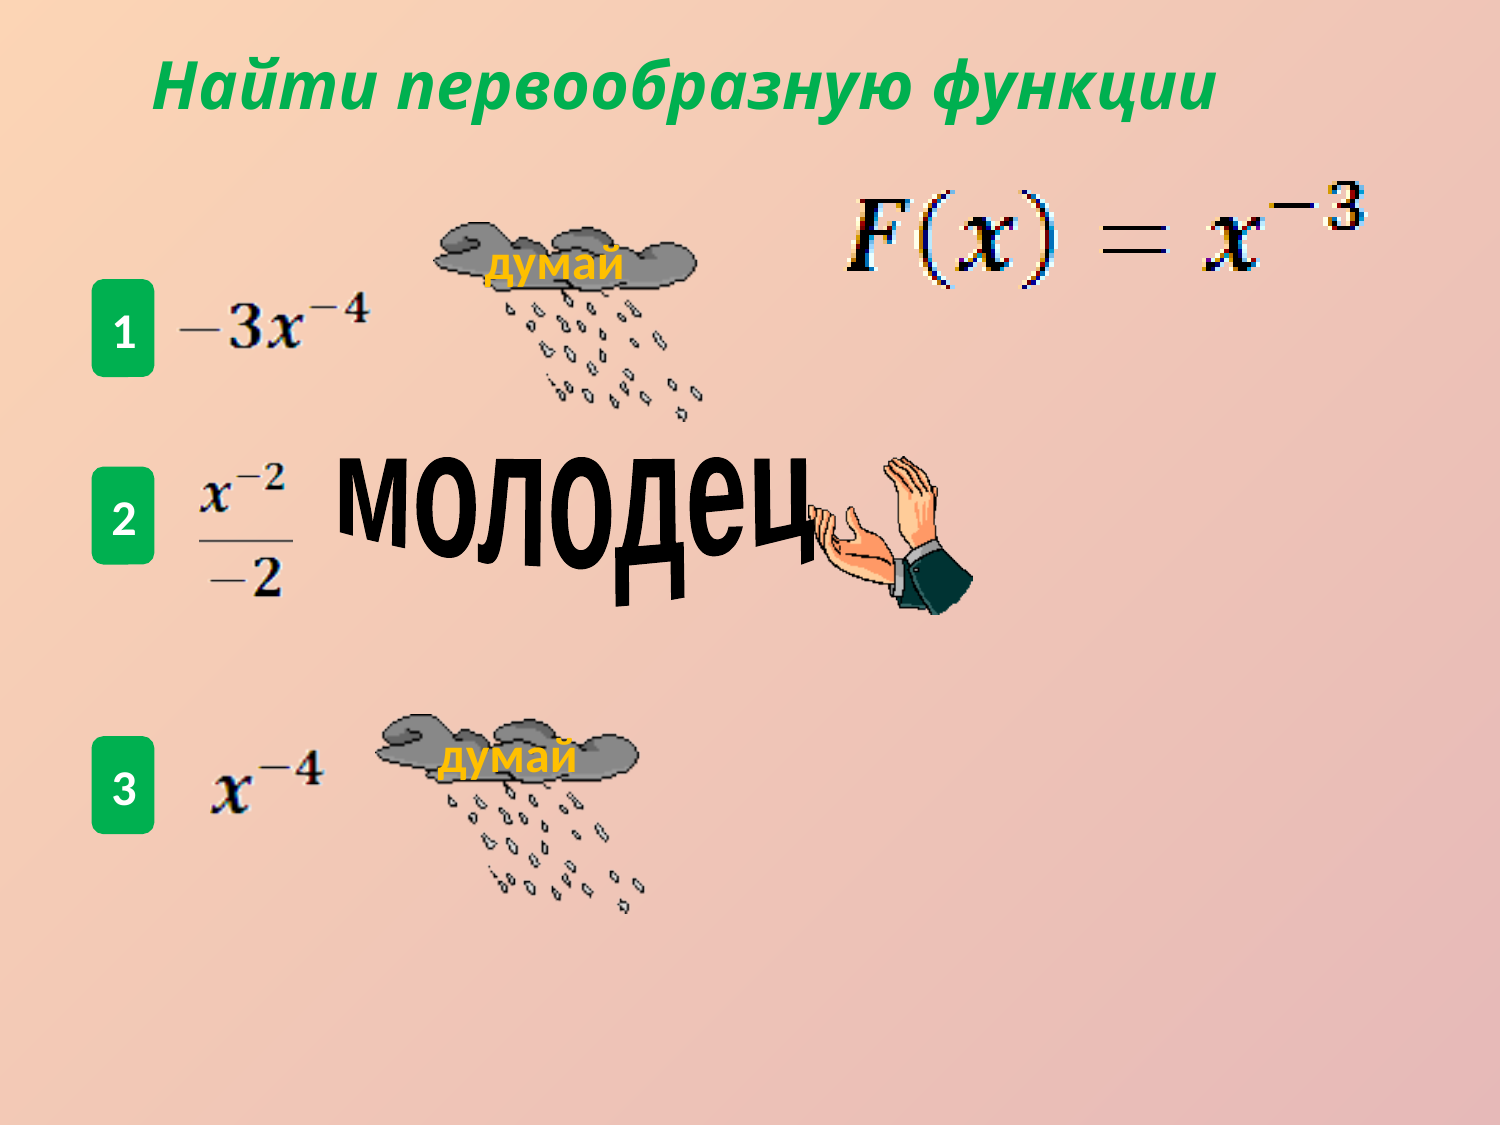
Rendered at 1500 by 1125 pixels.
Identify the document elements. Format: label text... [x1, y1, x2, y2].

text_box 3 [91, 736, 155, 835]
picture [175, 280, 375, 376]
text_box 2 [91, 466, 155, 565]
picture [843, 163, 1373, 317]
picture [210, 737, 333, 844]
text_box Найти первообразную функции [136, 35, 1234, 130]
picture [808, 456, 973, 615]
picture [374, 714, 653, 915]
text_box 1 [91, 279, 155, 378]
picture [433, 222, 712, 423]
picture [198, 456, 294, 611]
